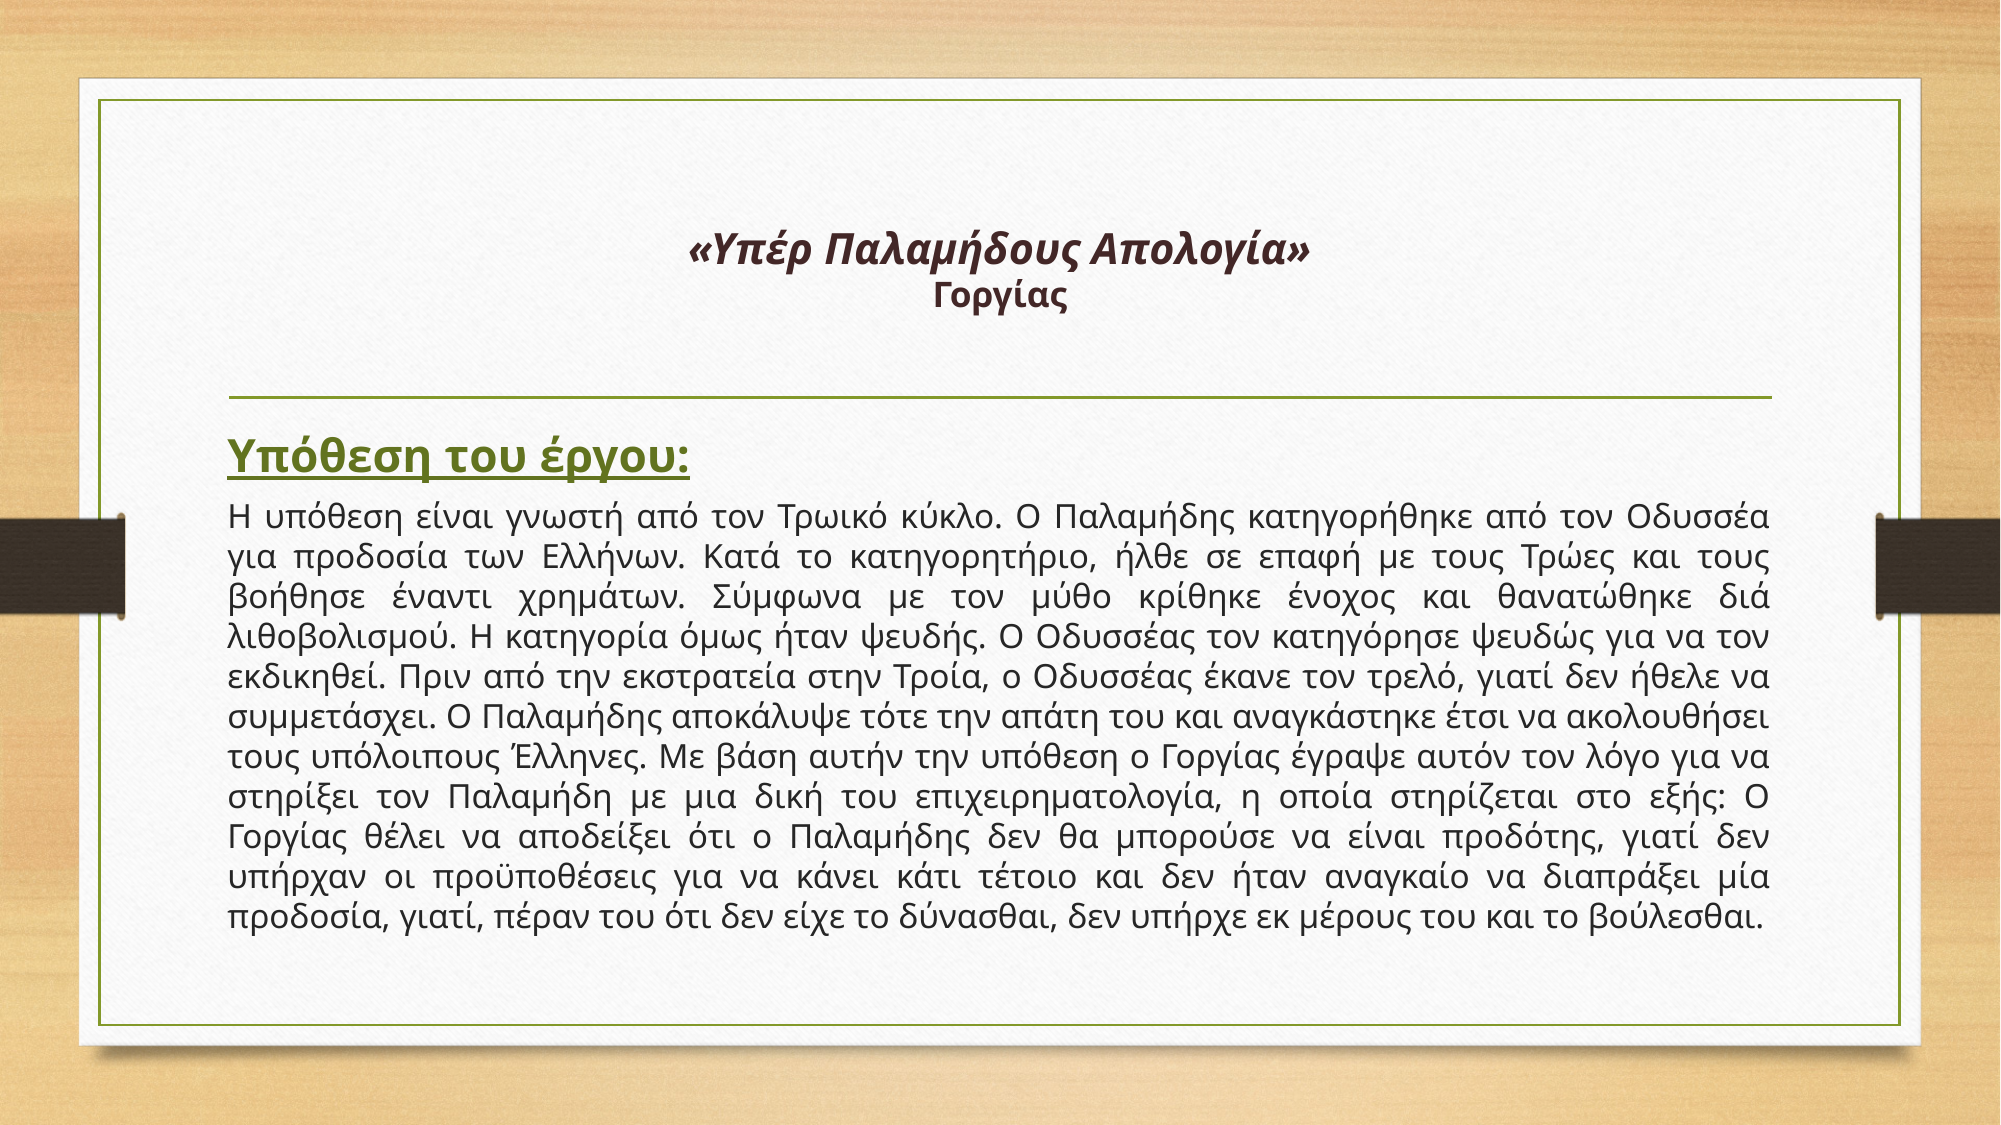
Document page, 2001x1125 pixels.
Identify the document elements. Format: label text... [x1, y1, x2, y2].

title «Υπέρ Παλαμήδους Απολογία» Γοργίας [212, 161, 1788, 375]
list Υπόθεση του έργου: Η υπόθεση είναι γνωστή από τον Τρωικό κύκλο. Ο Παλαμήδης κατηγορήθηκε από τον Οδυσσέα για προδοσία των Ελλήνων. Κατά το κατηγορητήριο, ήλθε σε επαφή με τους Τρώες και τους βοήθησε έναντι χρημάτων. Σύμφωνα με τον μύθο κρίθηκε ένοχος και θανατώθηκε διά λιθοβολισμού. Η κατηγορία όμως ήταν ψευδής. Ο Οδυσσέας τον κατηγόρησε ψευδώς για να τον εκδικηθεί. Πριν από την εκστρατεία στην Τροία, ο Οδυσσέας έκανε τον τρελό, γιατί δεν ήθελε να συμμετάσχει. Ο Παλαμήδης αποκάλυψε τότε την απάτη του και αναγκάστηκε έτσι να ακολουθήσει τους υπόλοιπους Έλληνες. Με βάση αυτήν την υπόθεση ο Γοργίας έγραψε αυτόν τον λόγο για να στηρίξει τον Παλαμήδη με μια δική του επιχειρηματολογία, η οποία στηρίζεται στο εξής: Ο Γοργίας θέλει να αποδείξει ότι ο Παλαμήδης δεν θα μπορούσε να είναι προδότης, γιατί δεν υπήρχαν οι προϋποθέσεις για να κάνει κάτι τέτοιο και δεν ήταν αναγκαίο να διαπράξει μία προδοσία, γιατί, πέραν του ότι δεν είχε το δύνασθαι, δεν υπήρχε εκ μέρους του και το βούλεσθαι. [212, 419, 1788, 964]
picture [0, 0, 2001, 1125]
